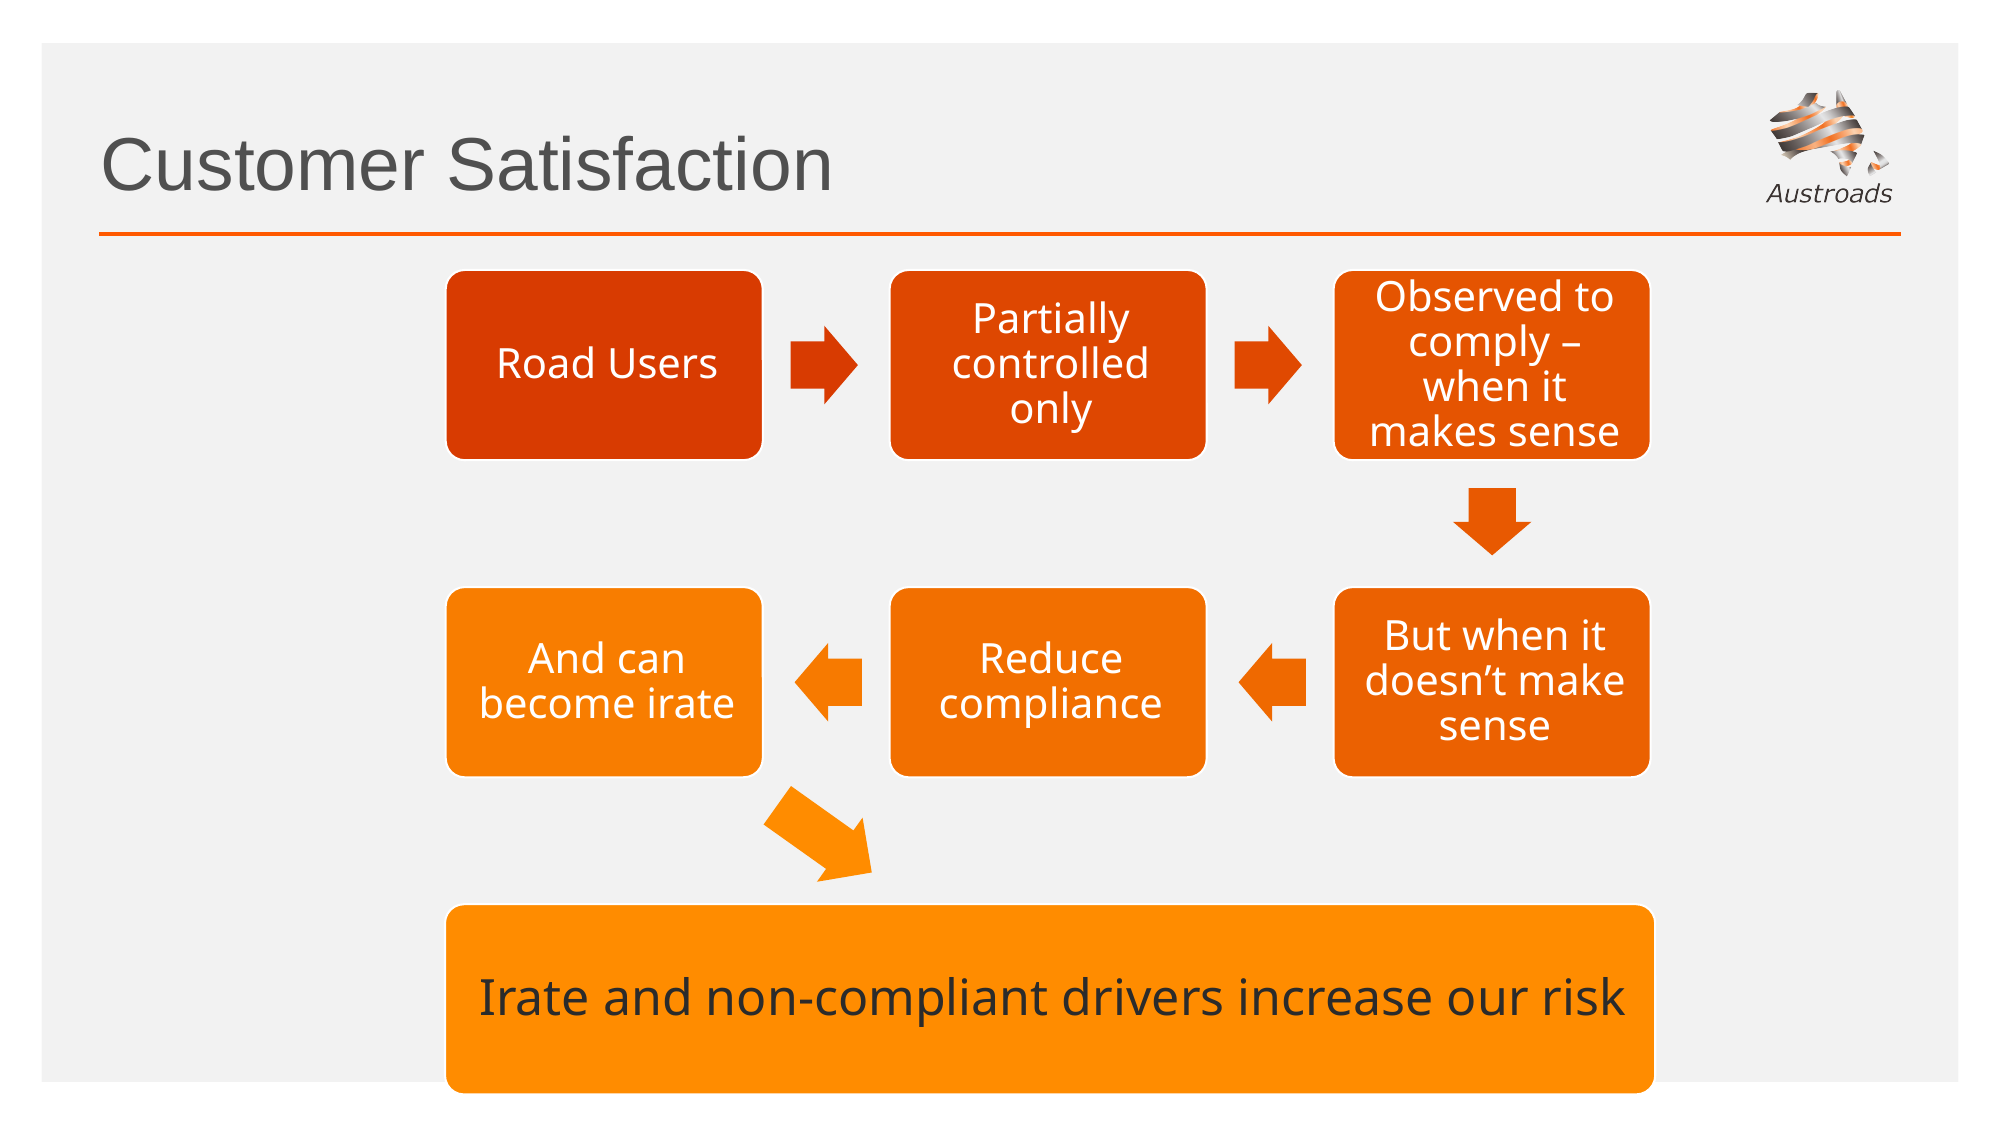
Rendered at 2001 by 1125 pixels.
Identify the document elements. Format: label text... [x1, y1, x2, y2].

picture [1811, 82, 1901, 212]
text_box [444, 158, 1657, 1125]
title Customer Satisfaction [85, 57, 1811, 276]
